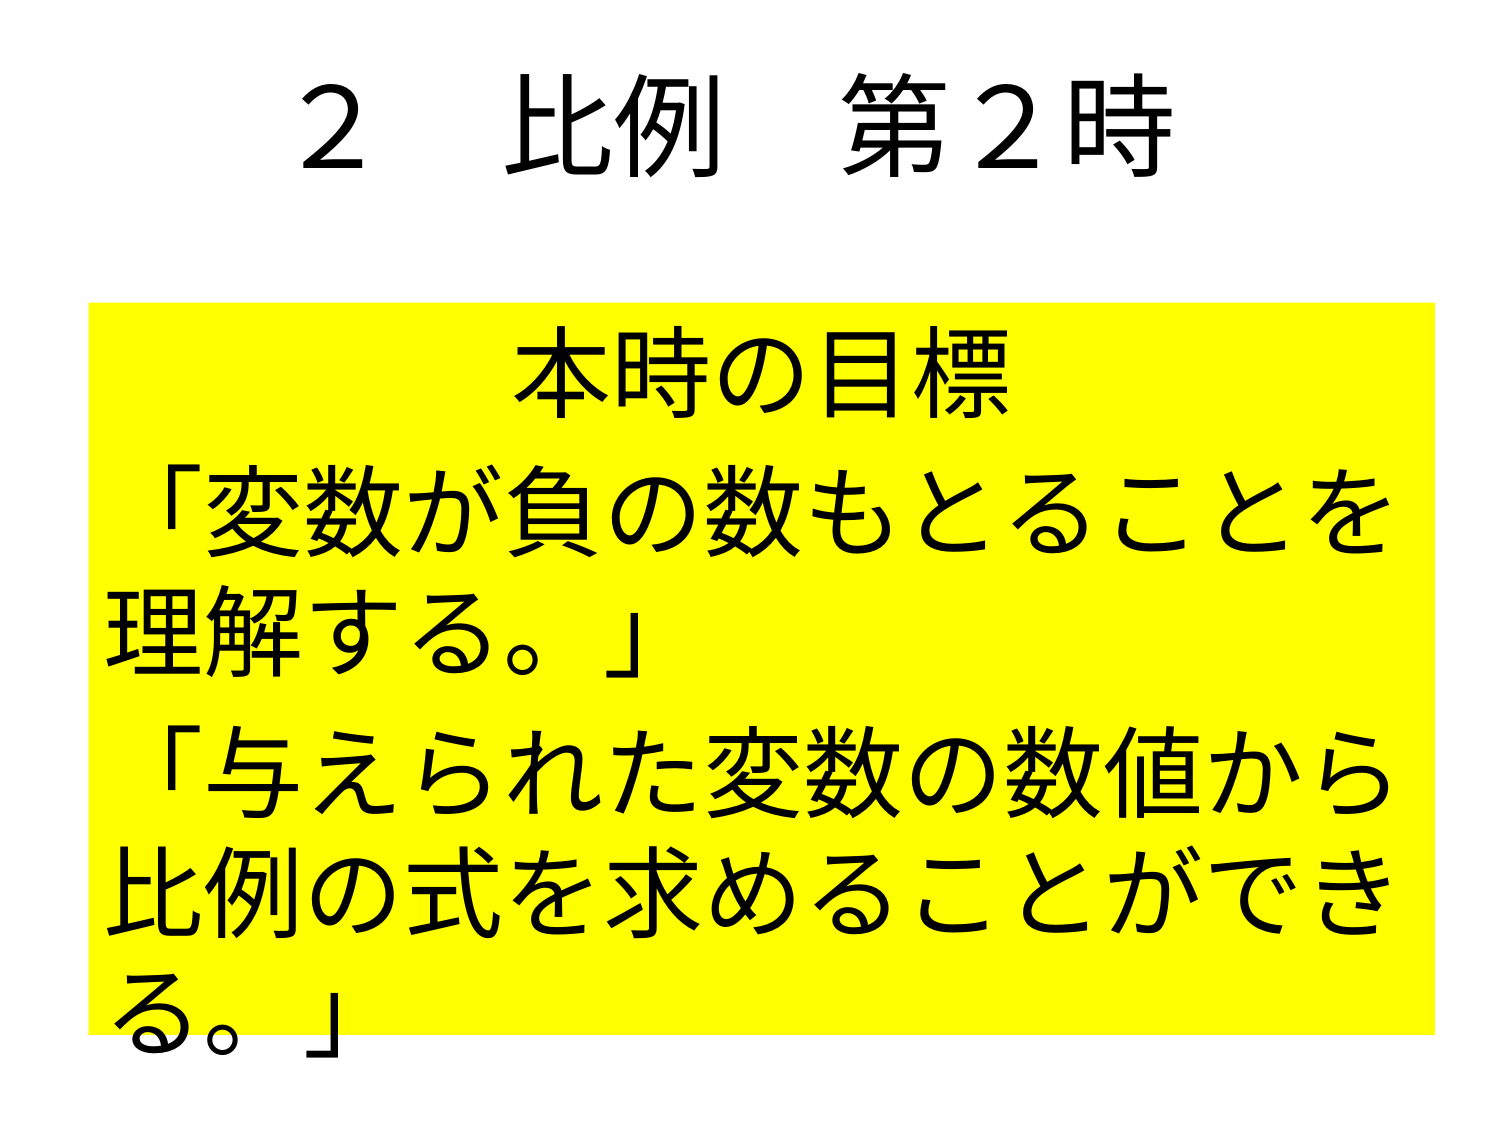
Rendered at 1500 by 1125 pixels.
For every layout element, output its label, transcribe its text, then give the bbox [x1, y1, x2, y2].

subtitle 本時の目標 「変数が負の数もとることを理解する。」 「与えられた変数の数値から比例の式を求めることができる。」 [88, 302, 1436, 1035]
title ２ 比例 第２時 [88, 66, 1364, 180]
